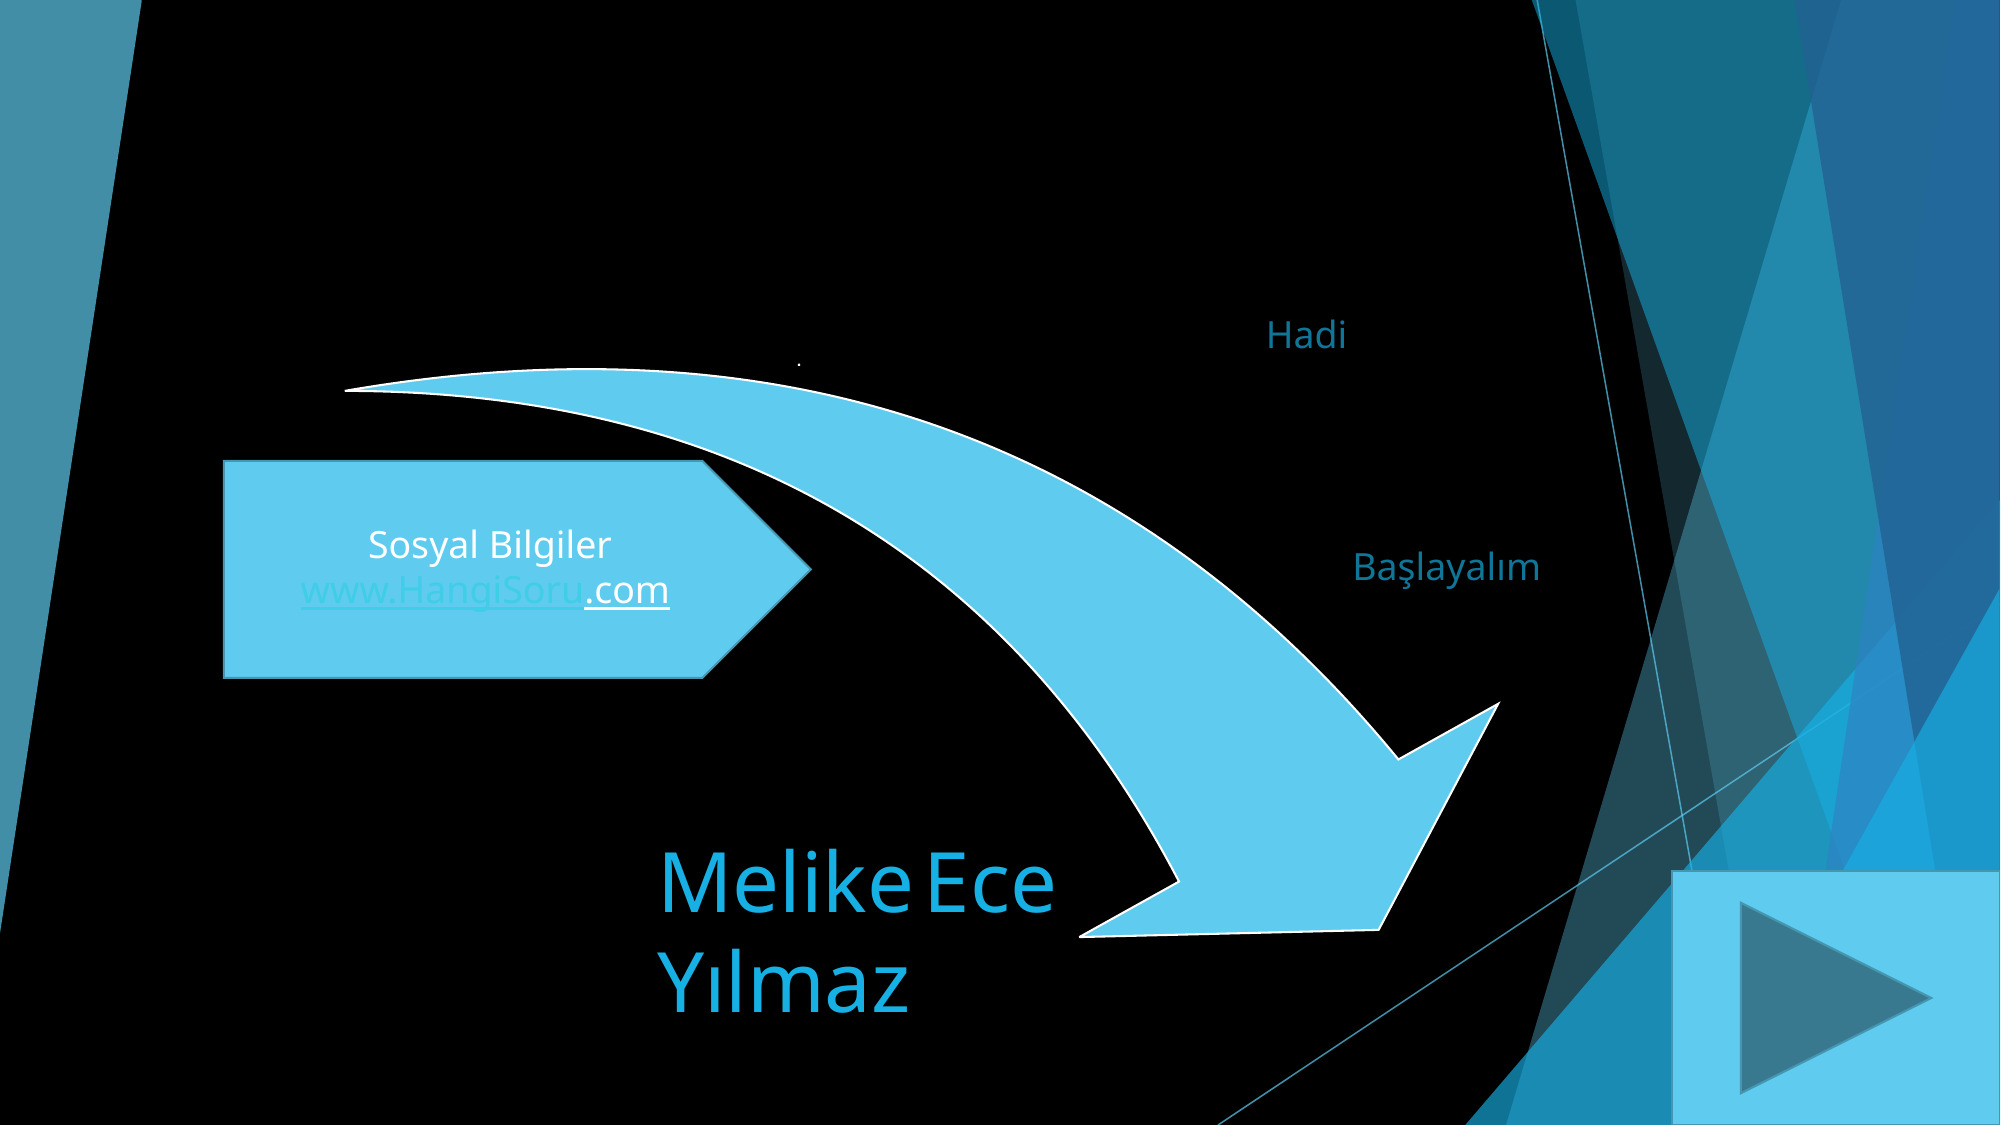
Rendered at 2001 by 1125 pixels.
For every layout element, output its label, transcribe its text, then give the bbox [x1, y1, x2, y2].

text_box [1671, 870, 2000, 1125]
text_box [333, 117, 1667, 1007]
text_box Melike Ece Yılmaz [642, 1007, 1287, 1037]
text_box Sosyal Bilgiler www.HangiSoru.com [222, 459, 333, 679]
